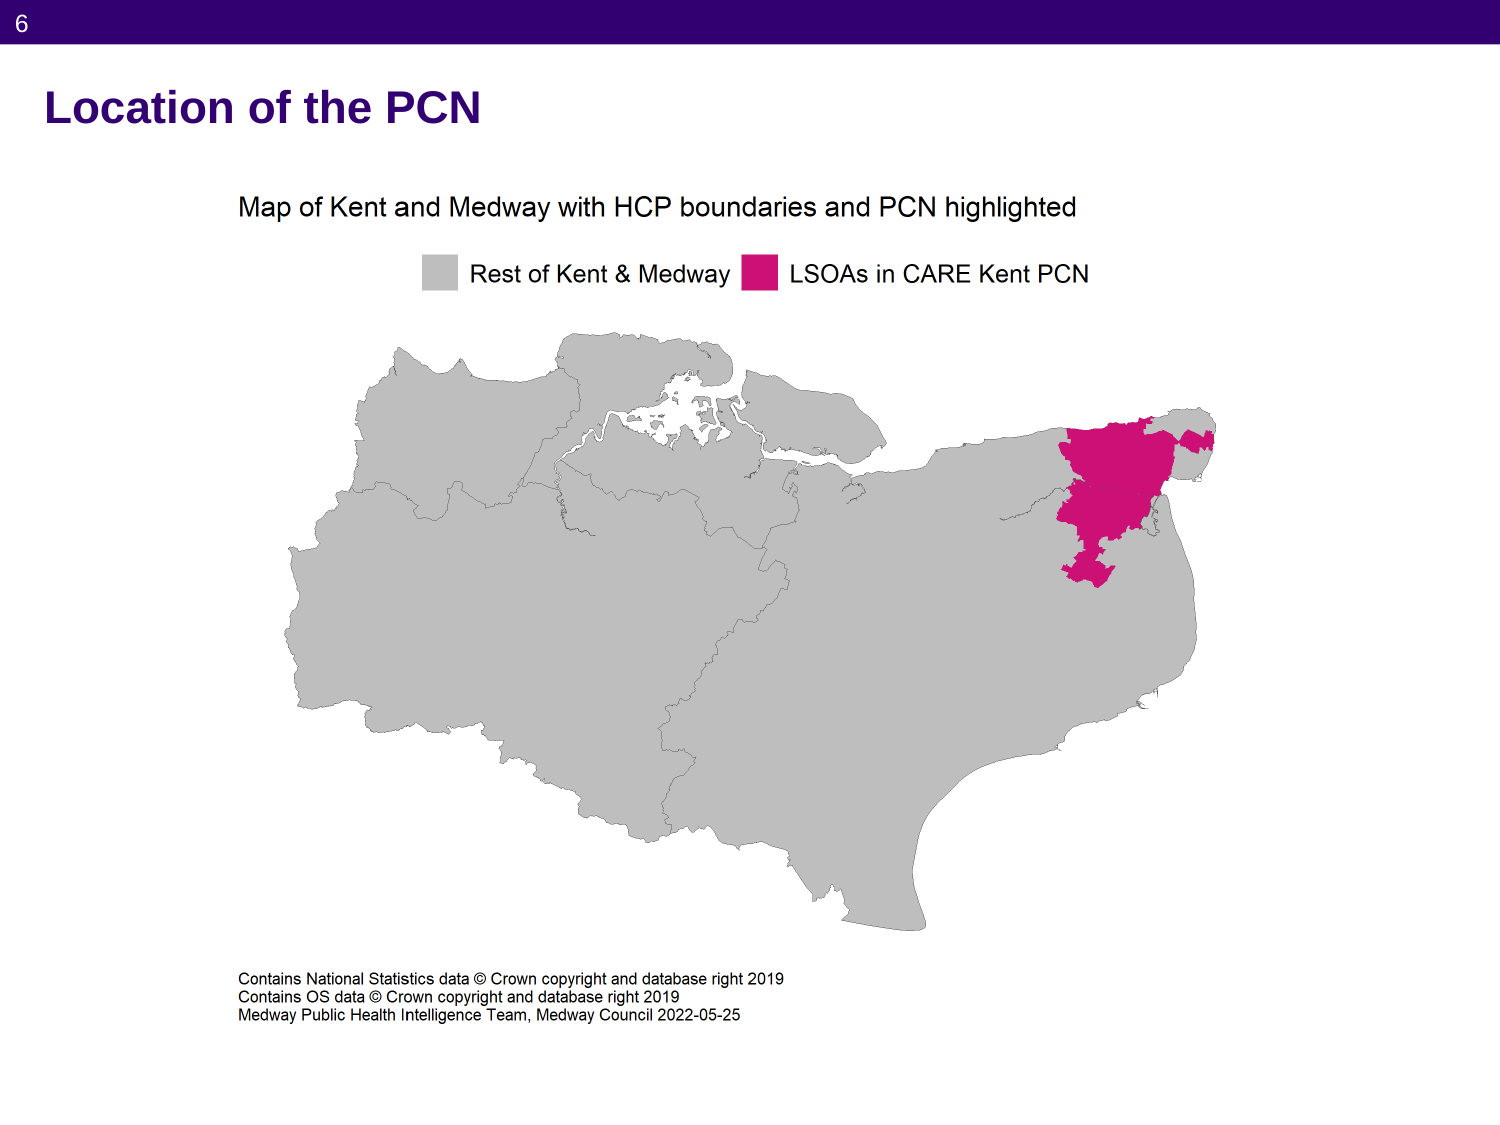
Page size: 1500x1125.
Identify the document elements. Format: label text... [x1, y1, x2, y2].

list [64, 184, 1436, 1024]
title Location of the PCN [29, 70, 1471, 138]
list 6 [0, 0, 95, 95]
